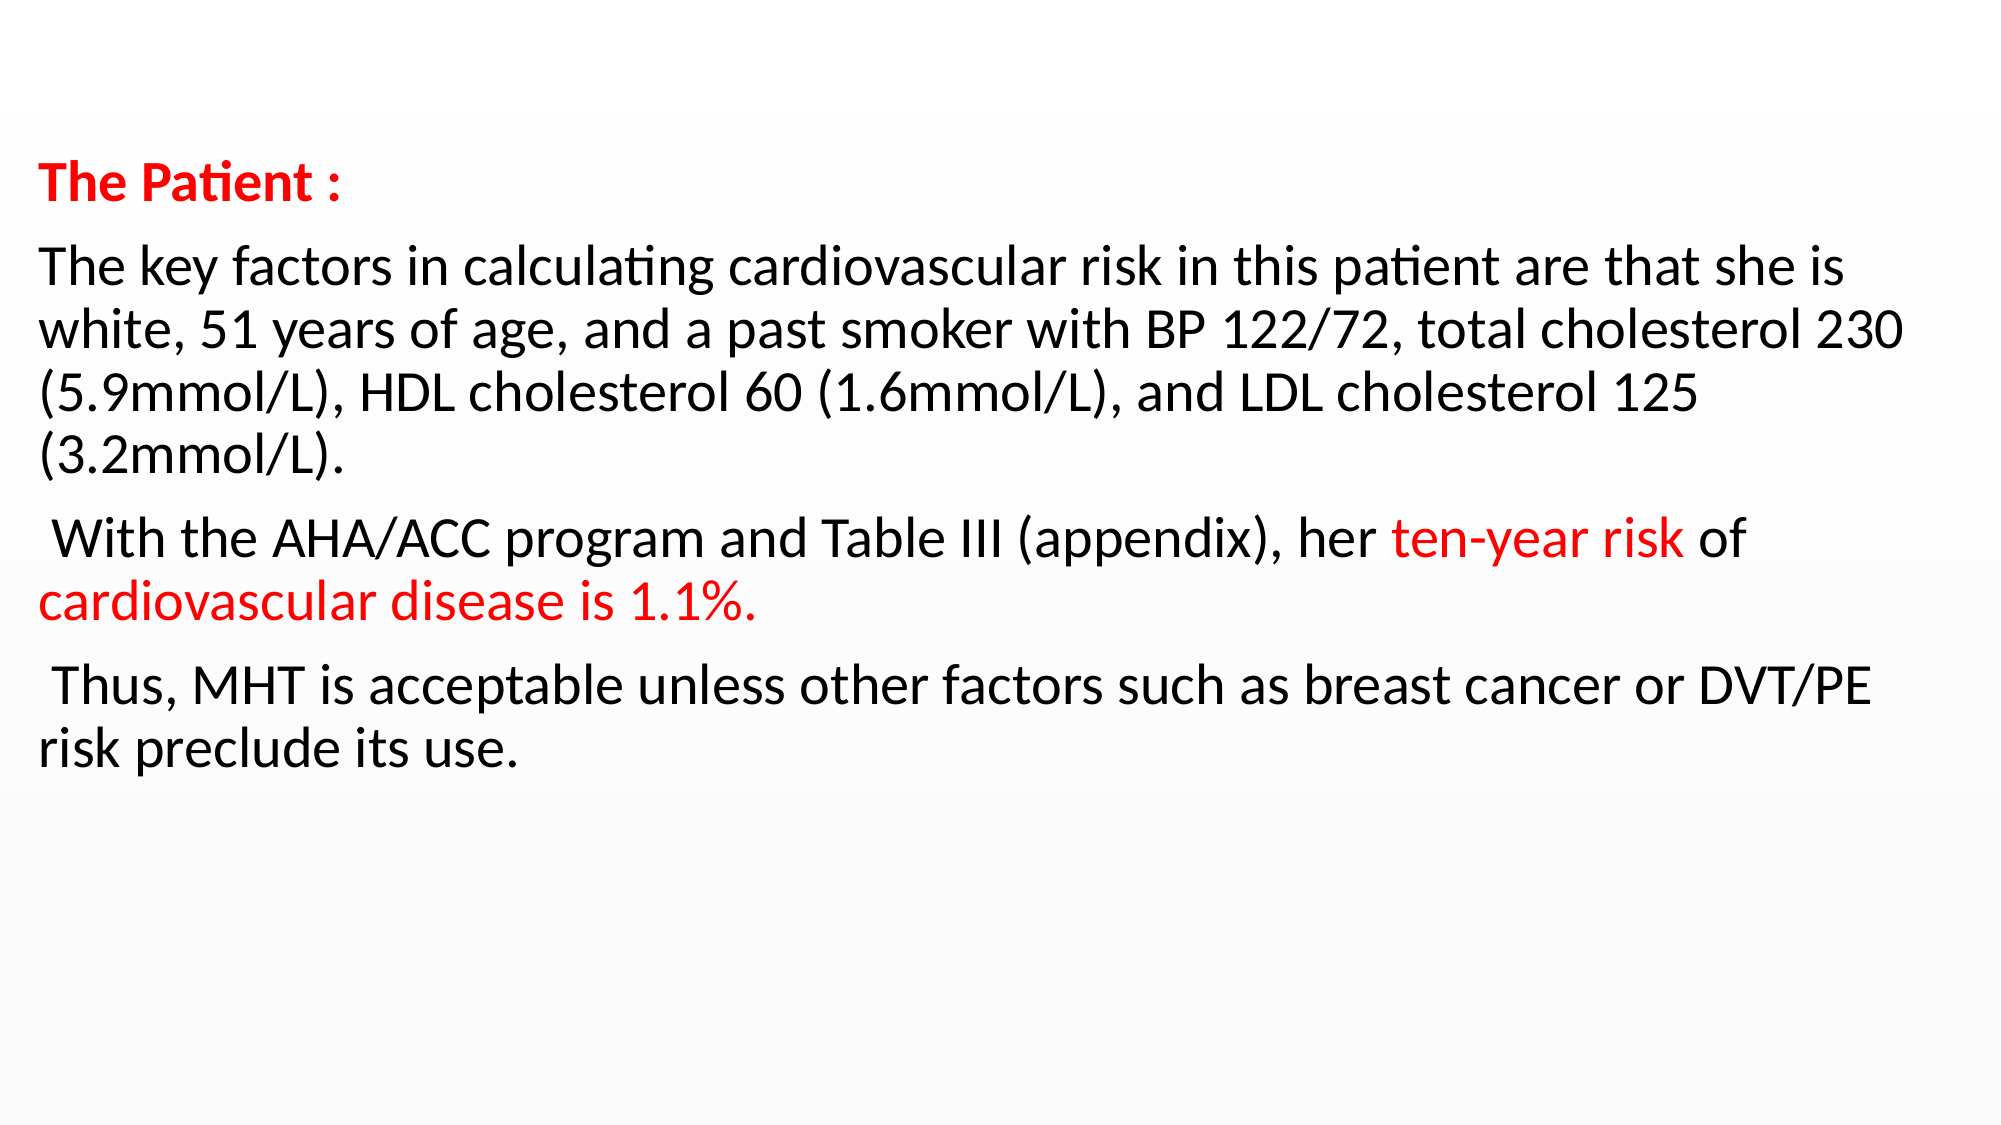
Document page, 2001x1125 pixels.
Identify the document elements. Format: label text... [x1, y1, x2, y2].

list The Patient : The key factors in calculating cardiovascular risk in this patient are that she is white, 51 years of age, and a past smoker with BP 122/72, total cholesterol 230 (5.9mmol/L), HDL cholesterol 60 (1.6mmol/L), and LDL cholesterol 125 (3.2mmol/L). With the AHA/ACC program and Table III (appendix), her ten-year risk of cardiovascular disease is 1.1%. Thus, MHT is acceptable unless other factors such as breast cancer or DVT/PE risk preclude its use. [23, 143, 1940, 1014]
